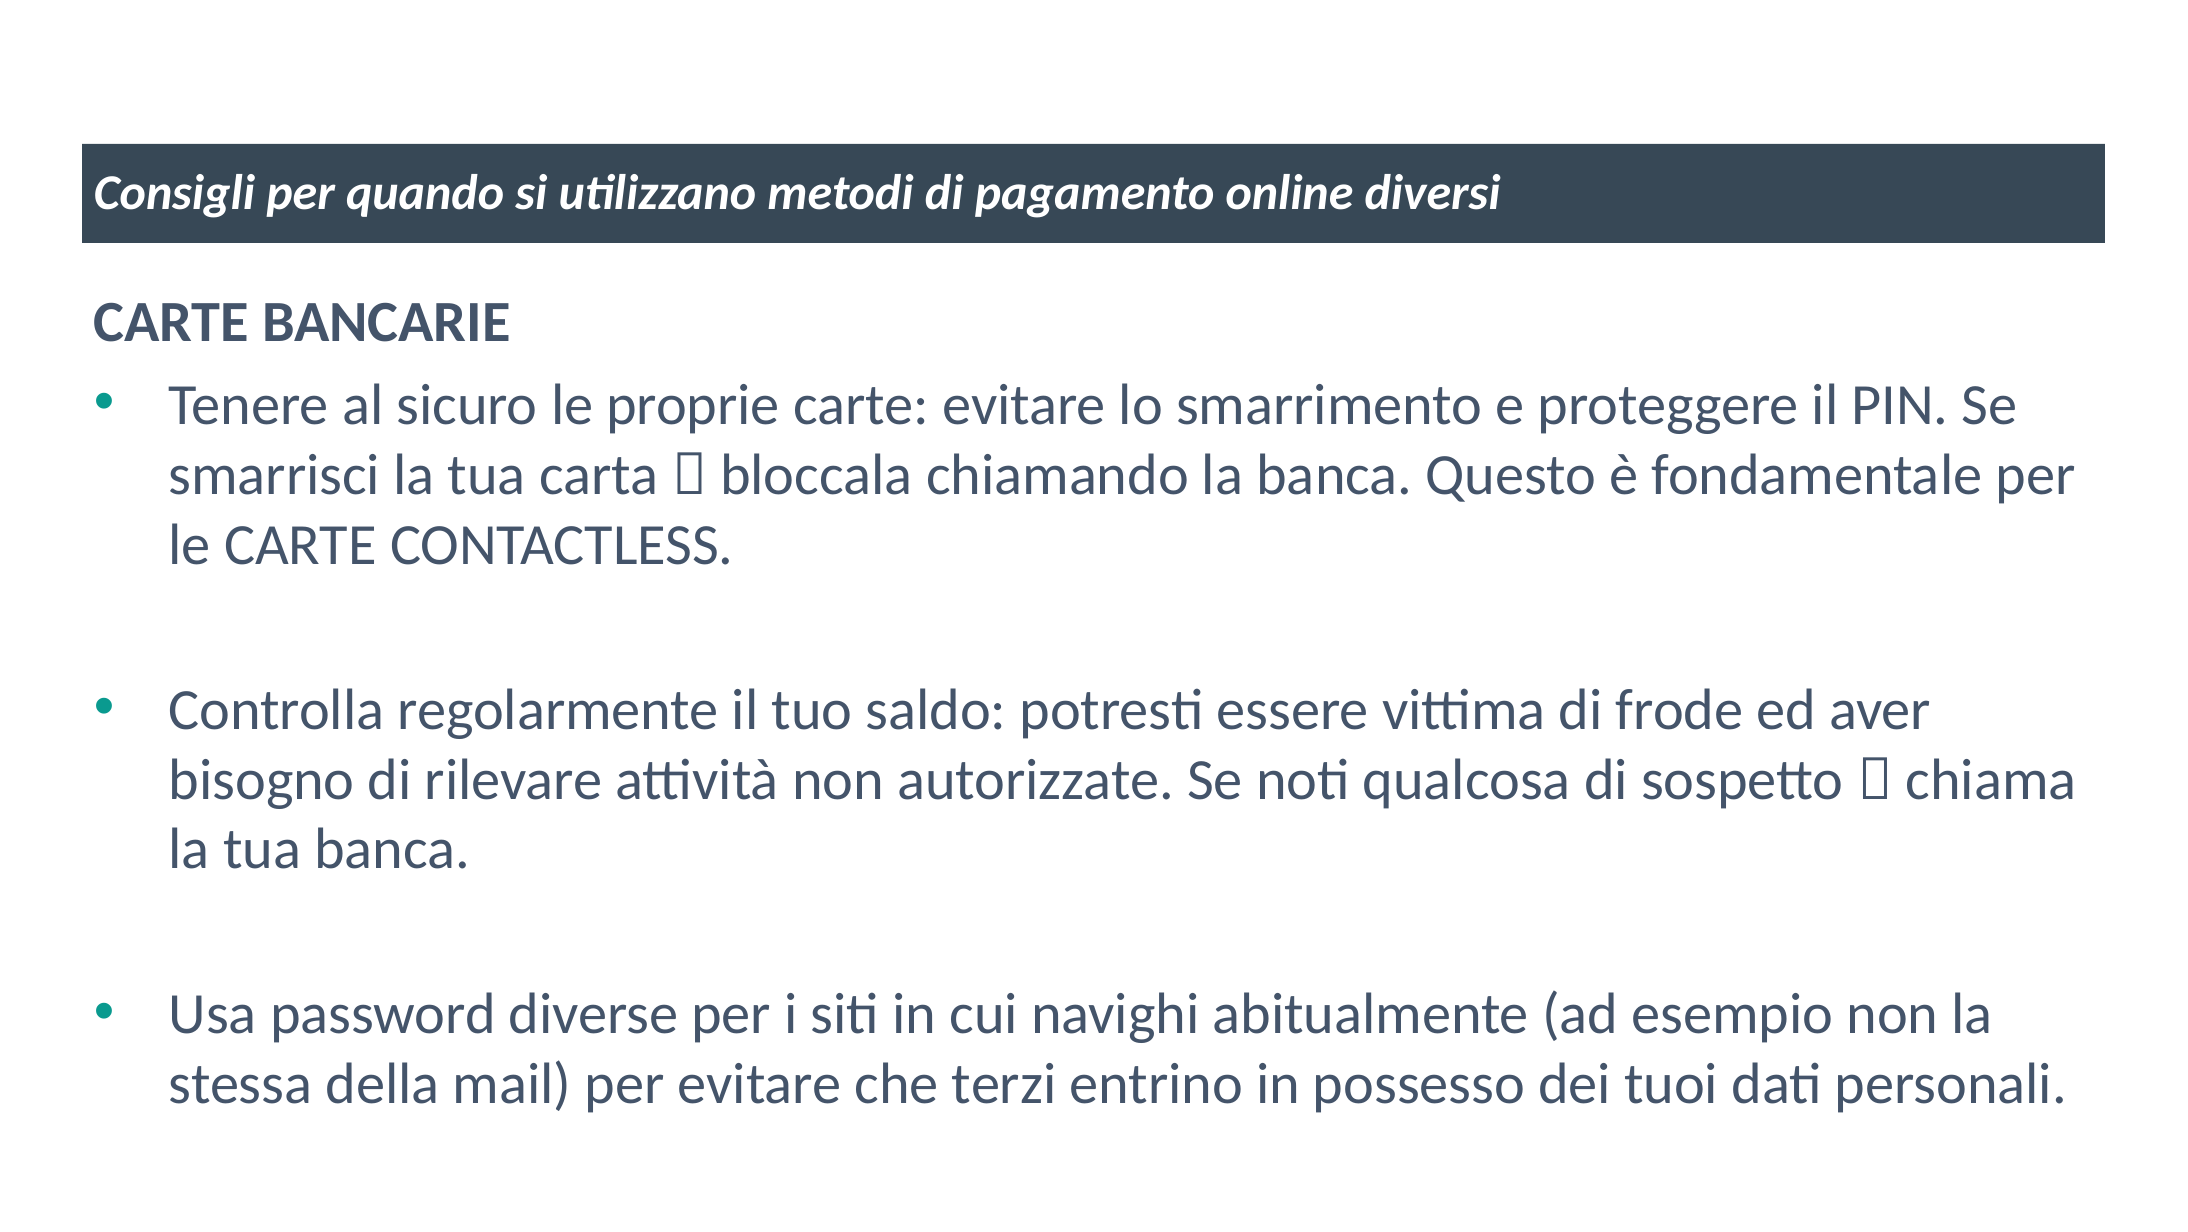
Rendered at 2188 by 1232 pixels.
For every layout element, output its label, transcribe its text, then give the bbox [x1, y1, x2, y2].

list Consigli per quando si utilizzano metodi di pagamento online diversi [82, 143, 2105, 243]
list CARTE BANCARIE Tenere al sicuro le proprie carte: evitare lo smarrimento e proteggere il PIN. Se smarrisci la tua carta  bloccala chiamando la banca. Questo è fondamentale per le CARTE CONTACTLESS. Controlla regolarmente il tuo saldo: potresti essere vittima di frode ed aver bisogno di rilevare attività non autorizzate. Se noti qualcosa di sospetto  chiama la tua banca. Usa password diverse per i siti in cui navighi abitualmente (ad esempio non la stessa della mail) per evitare che terzi entrino in possesso dei tuoi dati personali. [82, 243, 2105, 1119]
